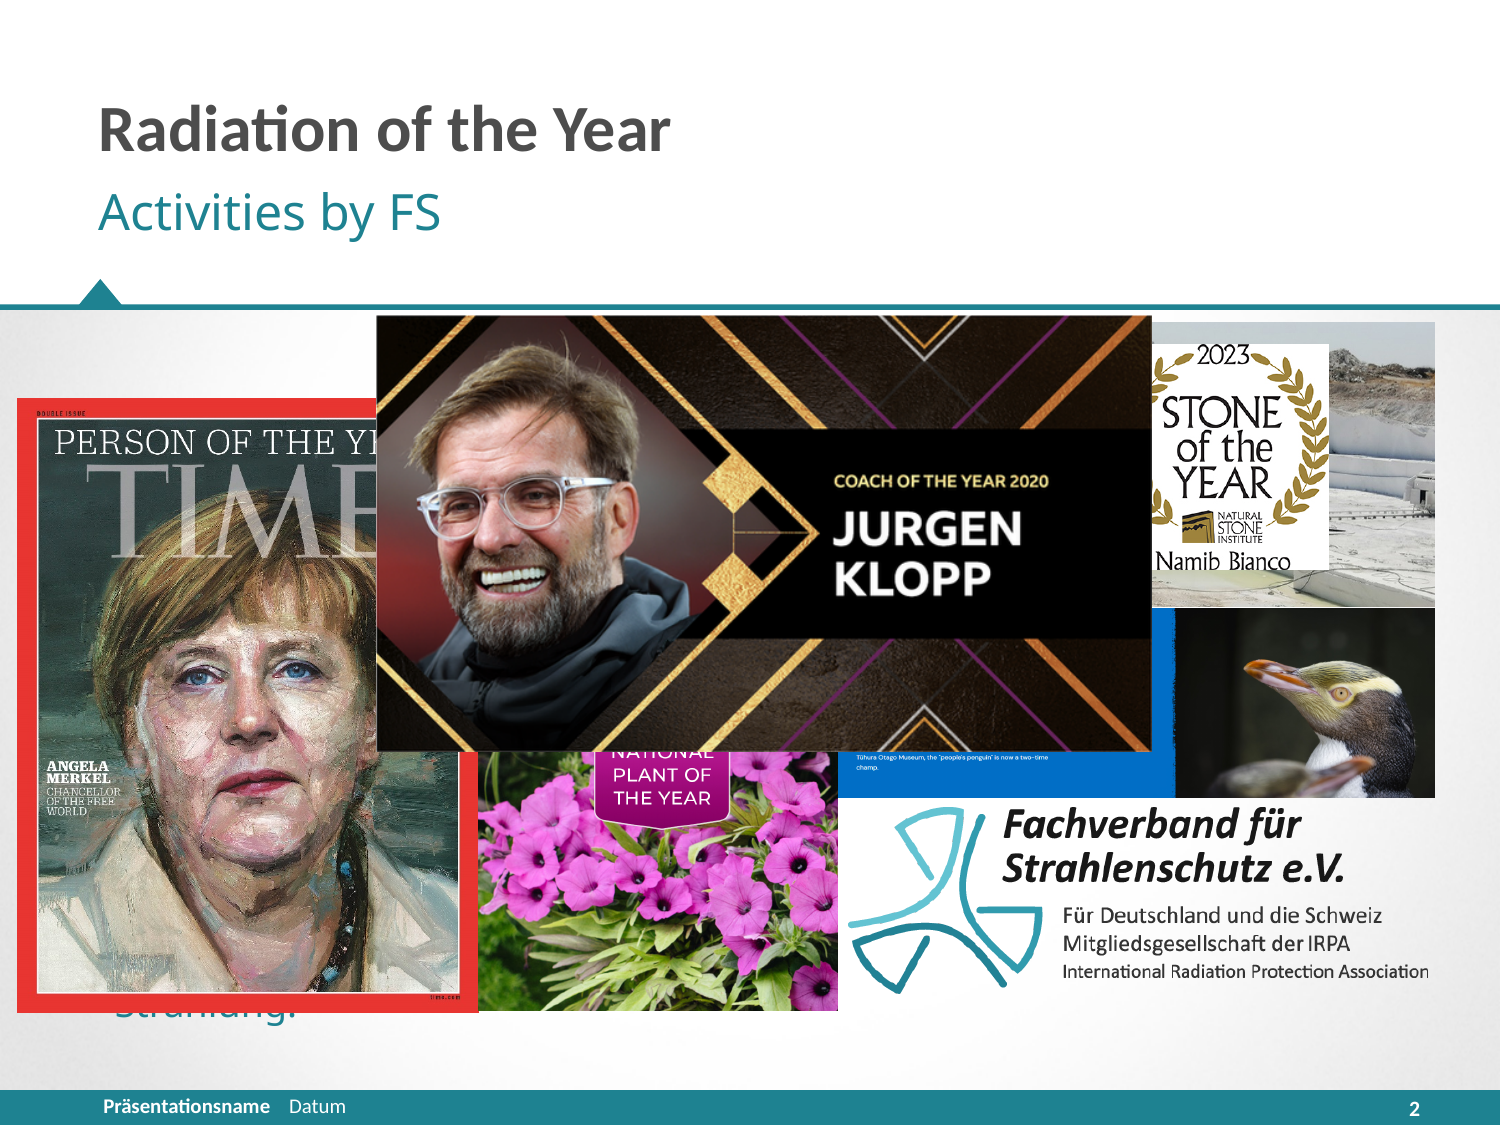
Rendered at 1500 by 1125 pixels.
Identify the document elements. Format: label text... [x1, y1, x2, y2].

title Radiation of the Year [83, 78, 1471, 172]
picture [0, 310, 1500, 1090]
subtitle Activities by FS [83, 172, 1471, 266]
